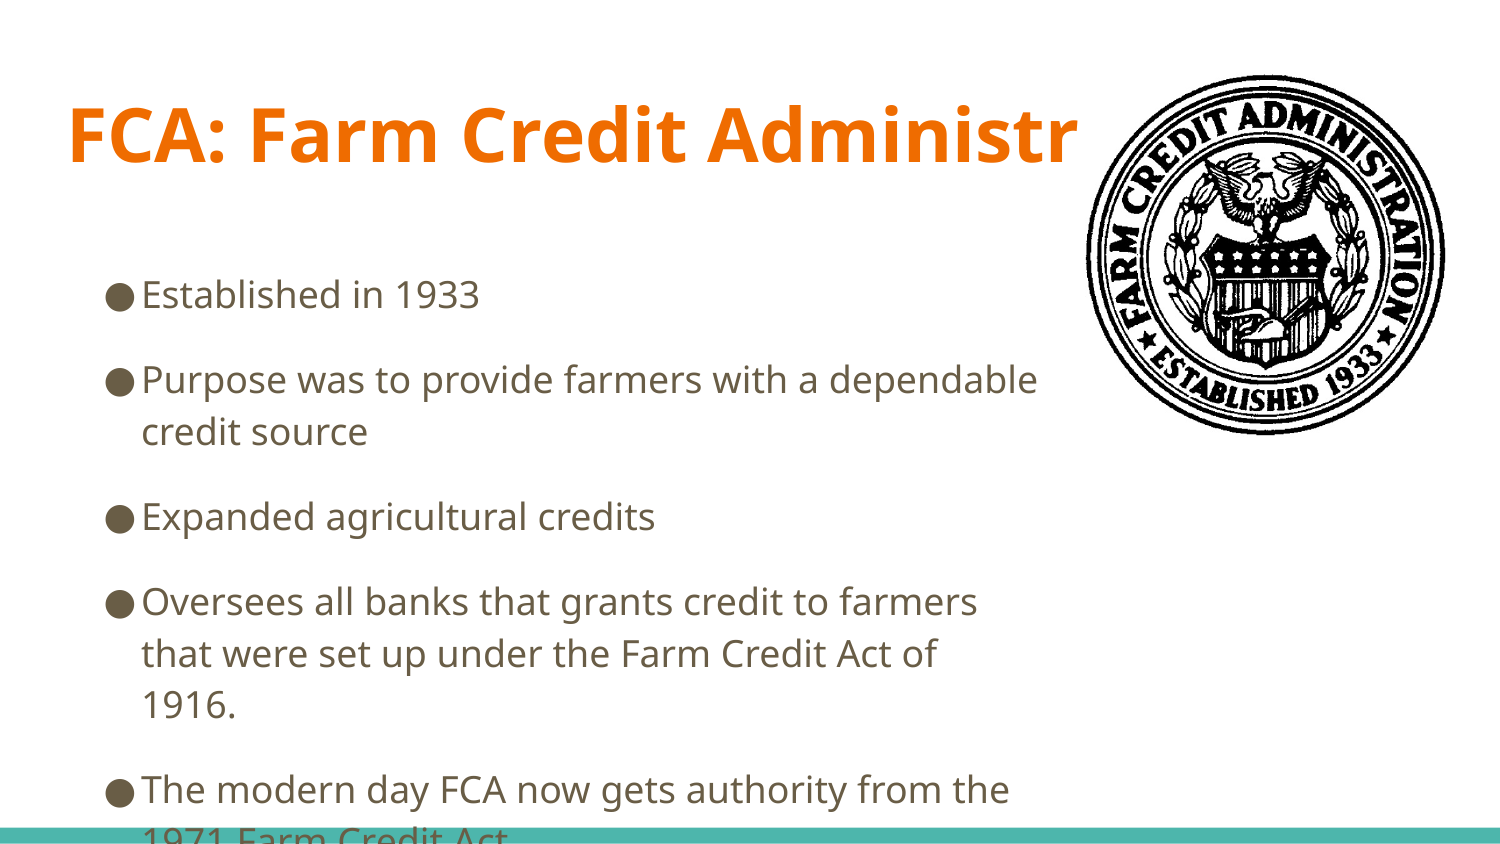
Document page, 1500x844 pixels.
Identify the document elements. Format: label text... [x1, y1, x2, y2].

list Established in 1933 Purpose was to provide farmers with a dependable credit source Expanded agricultural credits Oversees all banks that grants credit to farmers that were set up under the Farm Credit Act of 1916. The modern day FCA now gets authority from the 1971 Farm Credit Act [51, 249, 1057, 750]
picture [1080, 72, 1450, 439]
title FCA: Farm Credit Administration [51, 72, 1079, 189]
